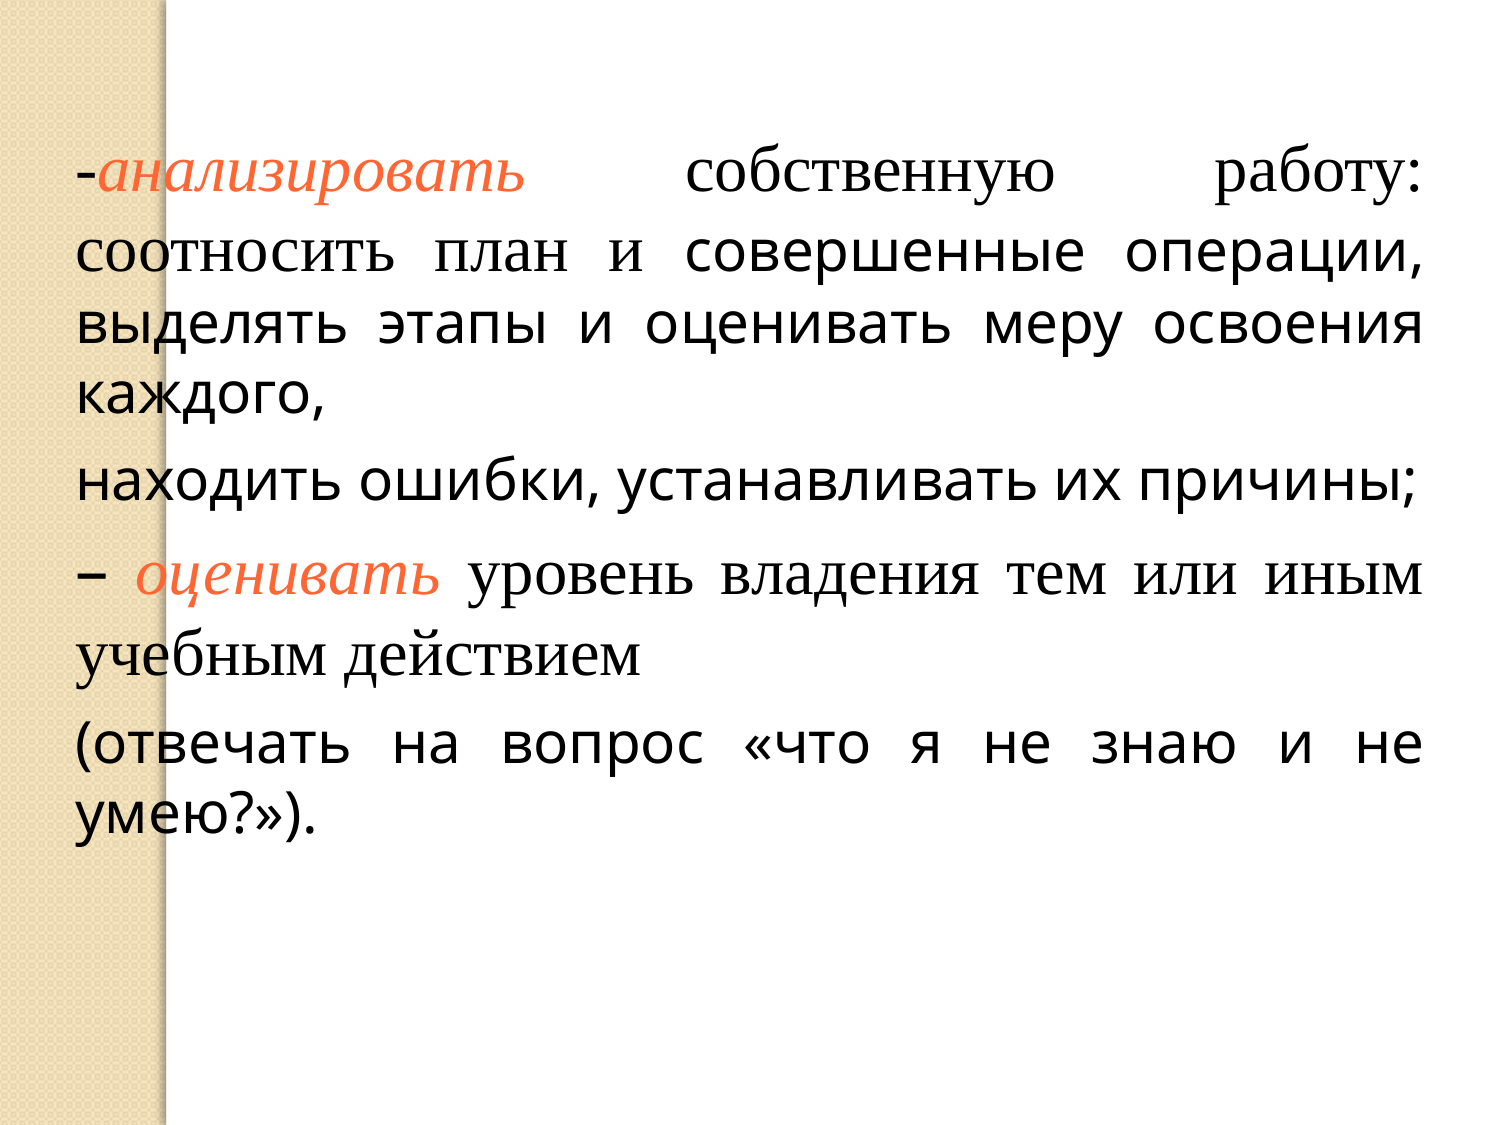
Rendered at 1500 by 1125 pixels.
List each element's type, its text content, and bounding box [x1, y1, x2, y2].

text_box -анализировать собственную работу: соотносить план и совершенные операции, выделять этапы и оценивать меру освоения каждого, находить ошибки, устанавливать их причины; – оценивать уровень владения тем или иным учебным действием (отвечать на вопрос «что я не знаю и не умею?»). [75, 0, 1425, 997]
